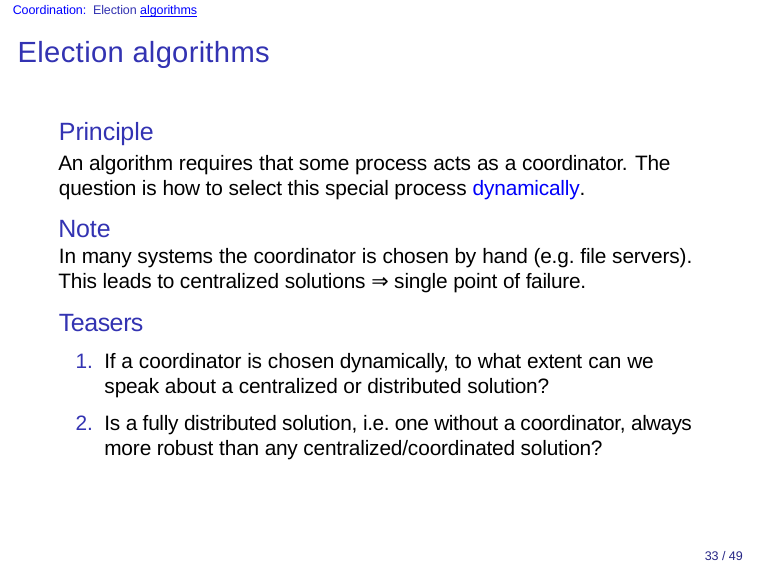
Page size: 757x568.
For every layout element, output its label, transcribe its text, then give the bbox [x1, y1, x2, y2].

text_box Principle An algorithm requires that some process acts as a coordinator. The question is how to select this special process dynamically. Note In many systems the coordinator is chosen by hand (e.g. file servers). This leads to centralized solutions ⇒ single point of failure. Teasers If a coordinator is chosen dynamically, to what extent can we speak about a centralized or distributed solution? Is a fully distributed solution, i.e. one without a coordinator, always more robust than any centralized/coordinated solution? [56, 109, 700, 460]
text_box 33 / 49 [702, 546, 745, 563]
title Election algorithms [15, 31, 273, 129]
text_box Coordination: Election algorithms [10, 0, 202, 18]
